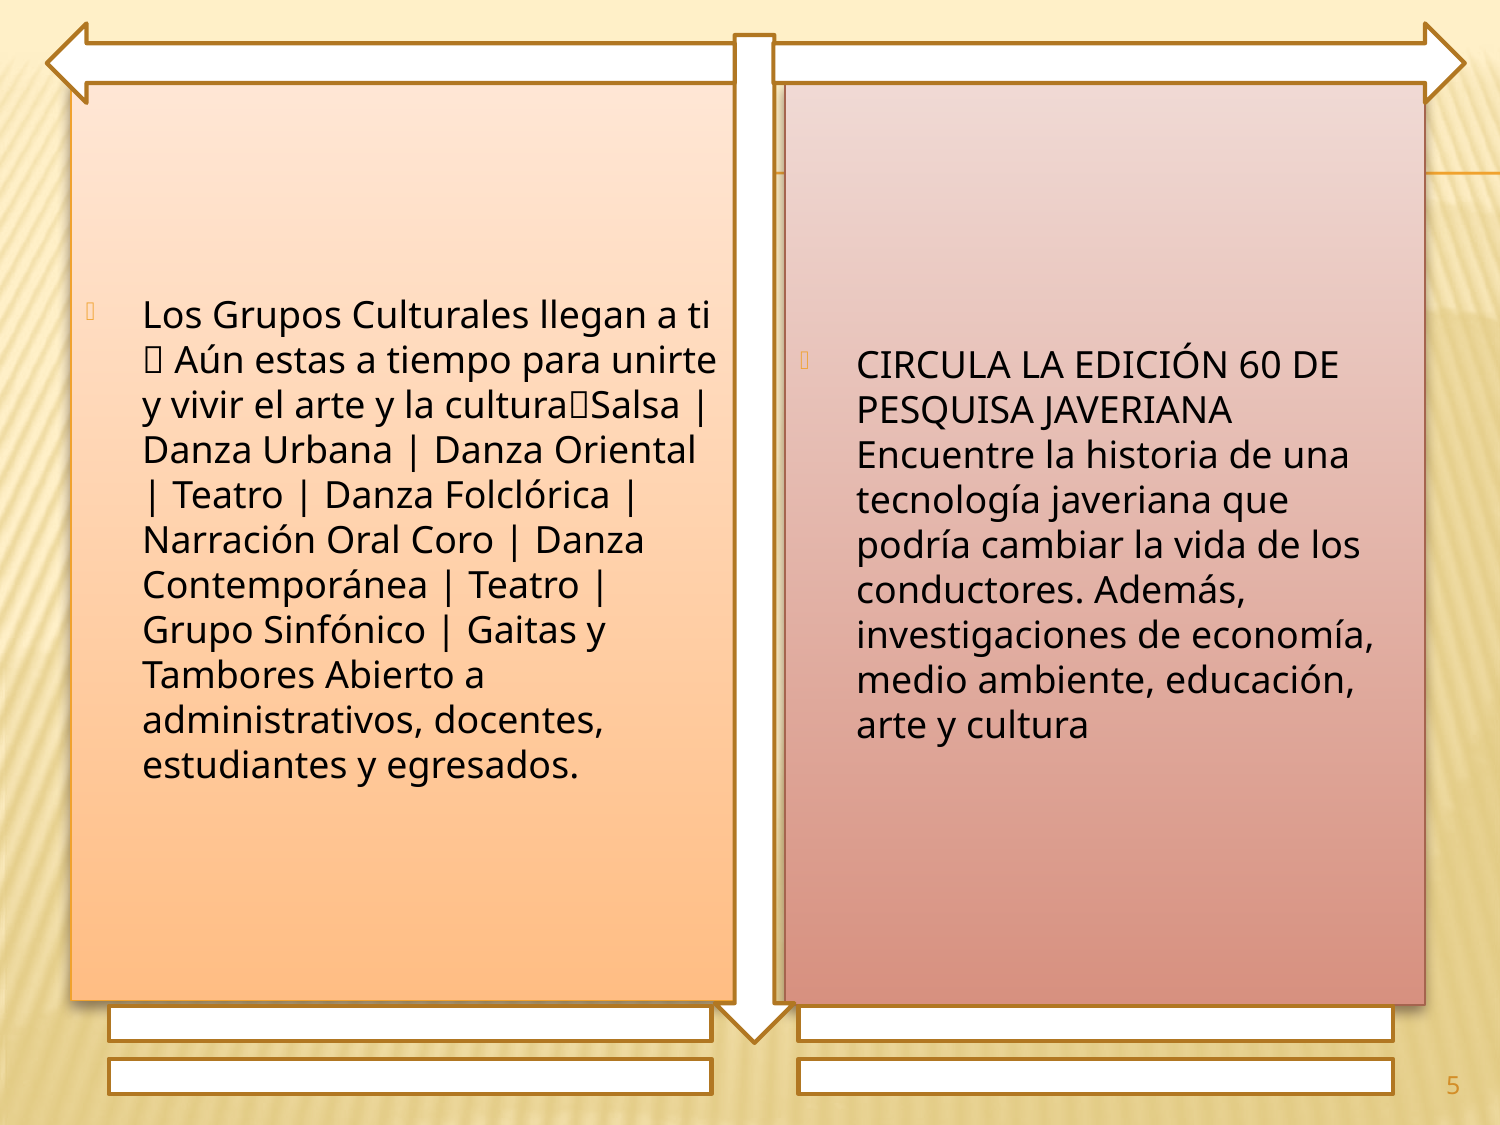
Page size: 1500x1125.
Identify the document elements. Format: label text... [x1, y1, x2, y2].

text_box [771, 21, 1467, 105]
text_box [712, 32, 797, 1046]
text_box [796, 1004, 1395, 1043]
text_box [796, 1057, 1395, 1096]
list Los Grupos Culturales llegan a ti 💥 Aún estas a tiempo para unirte y vivir el arte y la cultura💥Salsa | Danza Urbana | Danza Oriental | Teatro | Danza Folclórica | Narración Oral Coro | Danza Contemporánea | Teatro | Grupo Sinfónico | Gaitas y Tambores Abierto a administrativos, docentes, estudiantes y egresados. [70, 86, 732, 1001]
list CIRCULA LA EDICIÓN 60 DE PESQUISA JAVERIANA Encuentre la historia de una tecnología javeriana que podría cambiar la vida de los conductores. Además, investigaciones de economía, medio ambiente, educación, arte y cultura [784, 86, 1426, 1006]
text_box [107, 1057, 714, 1096]
text_box [107, 1004, 714, 1043]
slide_number 5 [1350, 1062, 1475, 1103]
text_box [44, 21, 737, 105]
